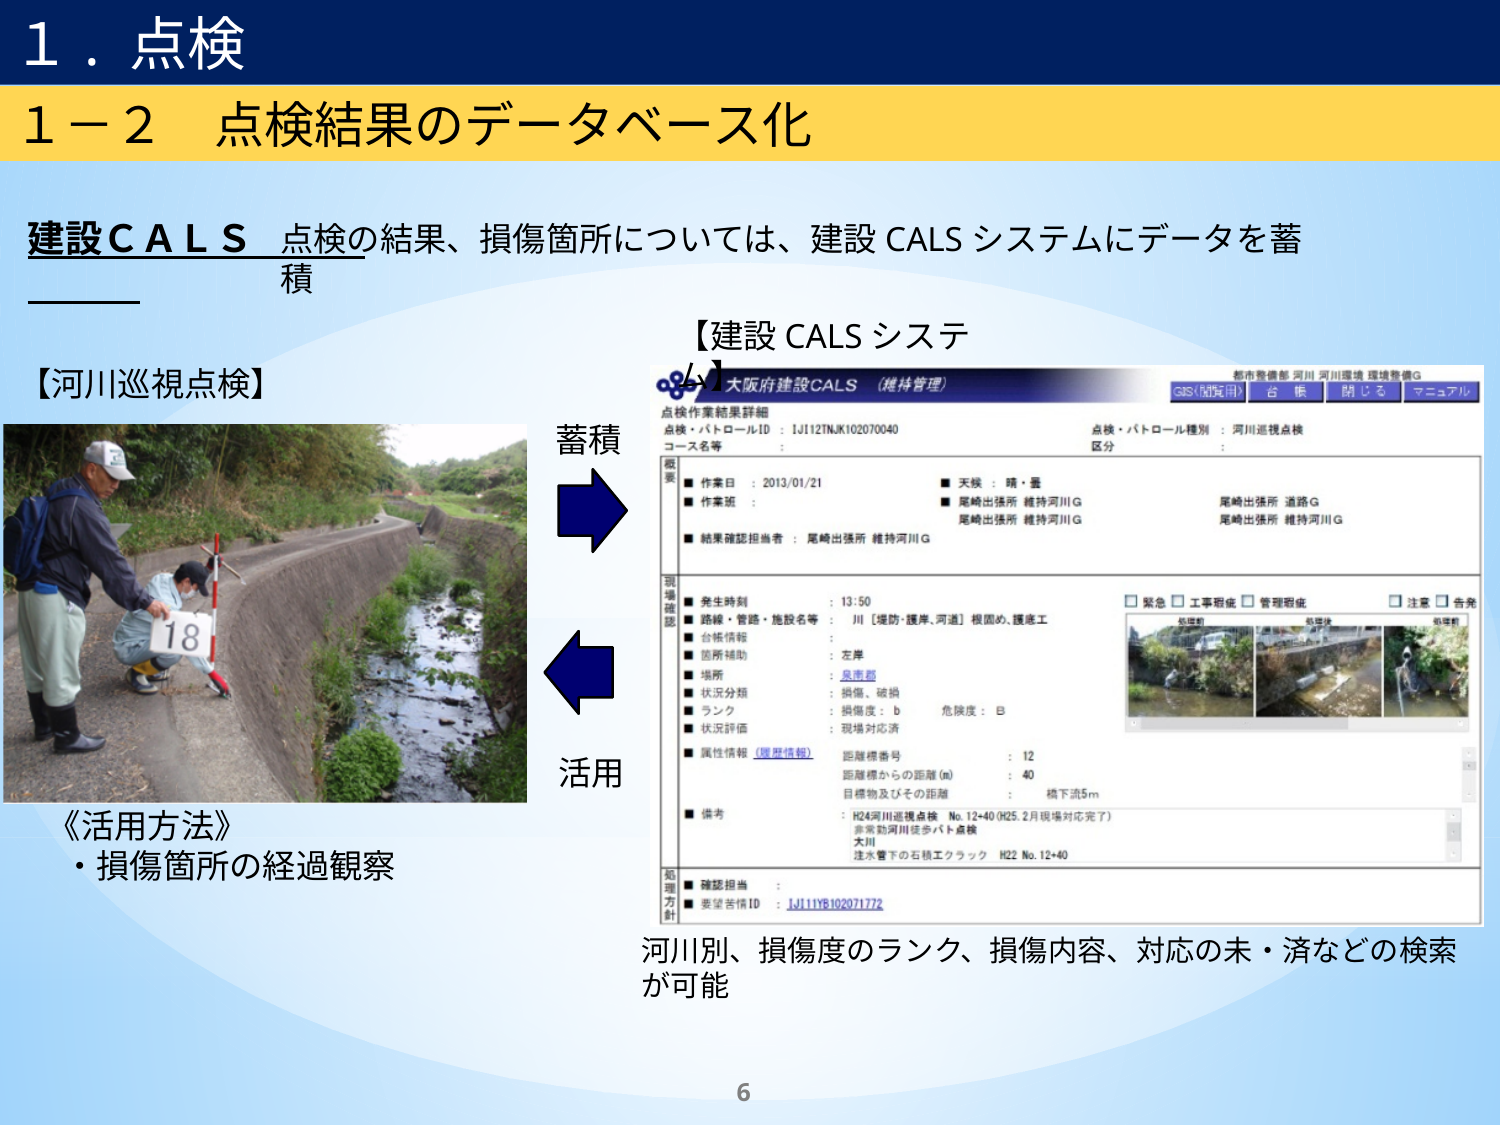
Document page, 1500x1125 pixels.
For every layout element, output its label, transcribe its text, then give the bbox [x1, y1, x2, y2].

text_box [543, 629, 614, 715]
text_box 【建設CALSシステム】 [662, 307, 1034, 362]
text_box 点検の結果、損傷箇所については、建設CALSシステムにデータを蓄積 [385, 210, 1323, 306]
text_box 【河川巡視点検】 [3, 356, 376, 423]
text_box 活用 [533, 744, 643, 800]
slide_number 6 [593, 1063, 894, 1124]
text_box 河川別、損傷度のランク、損傷内容、対応の未・済などの検索が可能 [626, 925, 1484, 1011]
text_box １－２ 点検結果のデータベース化 [0, 86, 1500, 161]
picture [650, 364, 1484, 928]
text_box 蓄積 [526, 411, 643, 467]
text_box １. 点検 [0, 0, 1500, 85]
text_box 《活用方法》 ・損傷箇所の経過観察 [33, 813, 432, 933]
picture [3, 424, 528, 805]
text_box [557, 467, 628, 554]
text_box 建設ＣＡＬＳ [12, 208, 385, 313]
